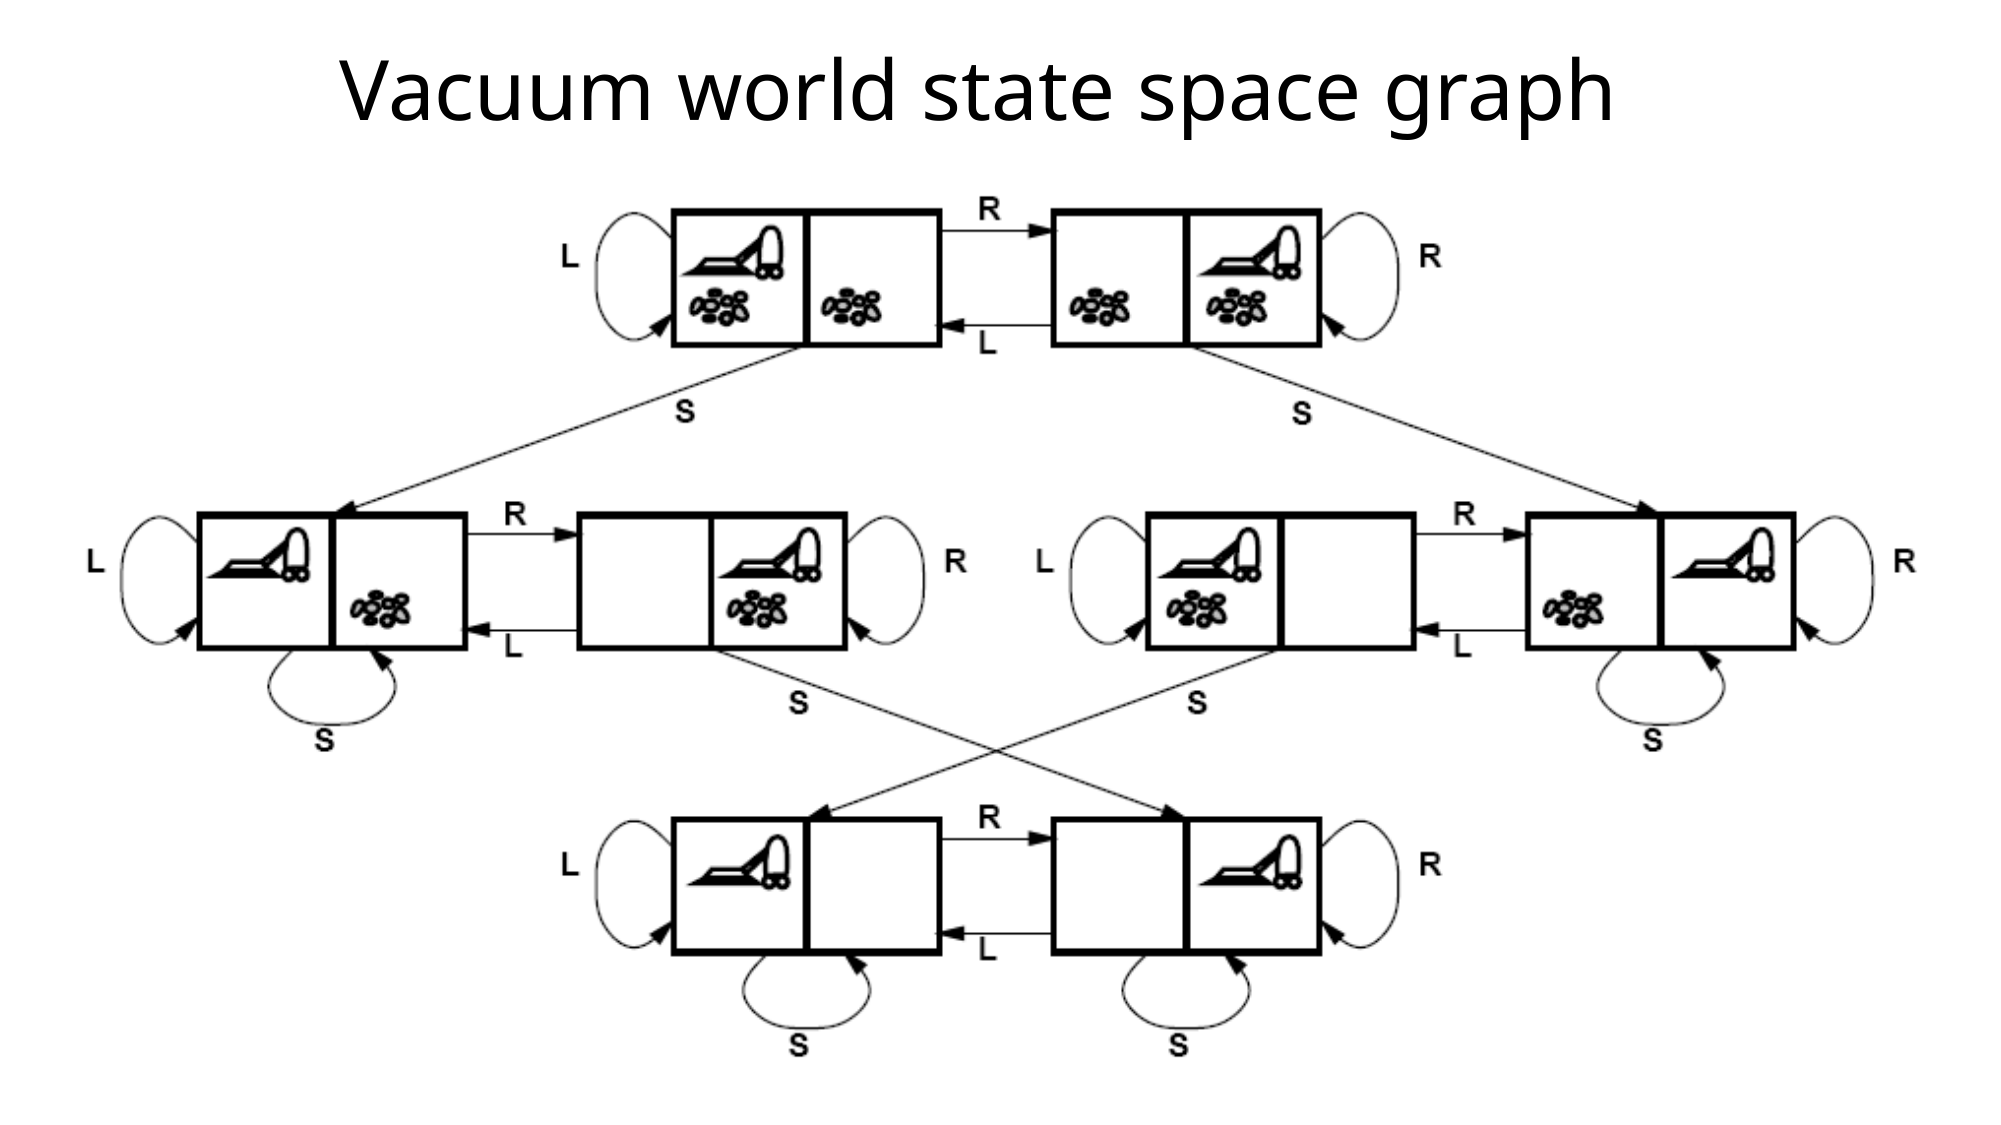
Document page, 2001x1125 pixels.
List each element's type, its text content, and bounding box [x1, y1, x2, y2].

picture [77, 187, 1923, 1067]
title Vacuum world state space graph [324, 0, 1675, 187]
